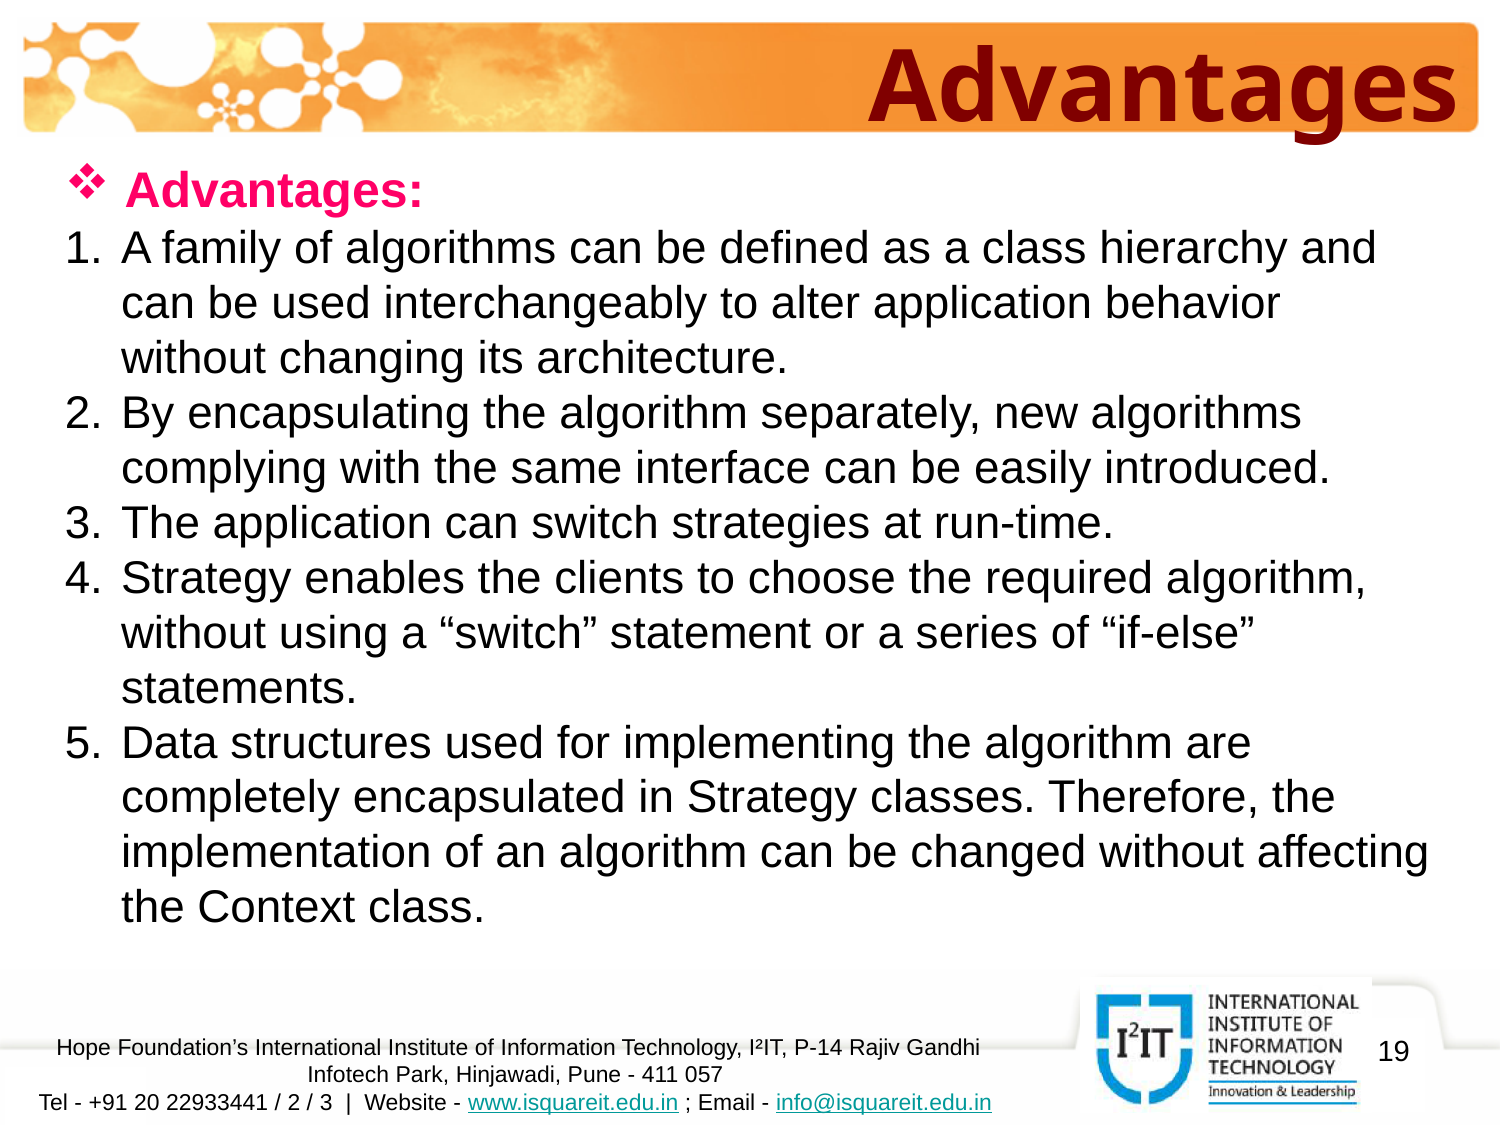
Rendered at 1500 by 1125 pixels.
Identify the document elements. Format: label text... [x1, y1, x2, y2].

slide_number 19 [1377, 1024, 1426, 1103]
text_box Advantages: A family of algorithms can be defined as a class hierarchy and can be used interchangeably to alter application behavior without changing its architecture. By encapsulating the algorithm separately, new algorithms complying with the same interface can be easily introduced. The application can switch strategies at run-time. Strategy enables the clients to choose the required algorithm, without using a “switch” statement or a series of “if-else” statements. Data structures used for implementing the algorithm are completely encapsulated in Strategy classes. Therefore, the implementation of an algorithm can be changed without affecting the Context class. [50, 149, 1450, 940]
text_box Hope Foundation’s International Institute of Information Technology, I²IT, P-14 Rajiv Gandhi Infotech Park, Hinjawadi, Pune - 411 057 Tel - +91 20 22933441 / 2 / 3 | Website - www.isquareit.edu.in ; Email - info@isquareit.edu.in [0, 1025, 1038, 1123]
title Advantages [649, 24, 1476, 138]
picture [0, 0, 1500, 1125]
